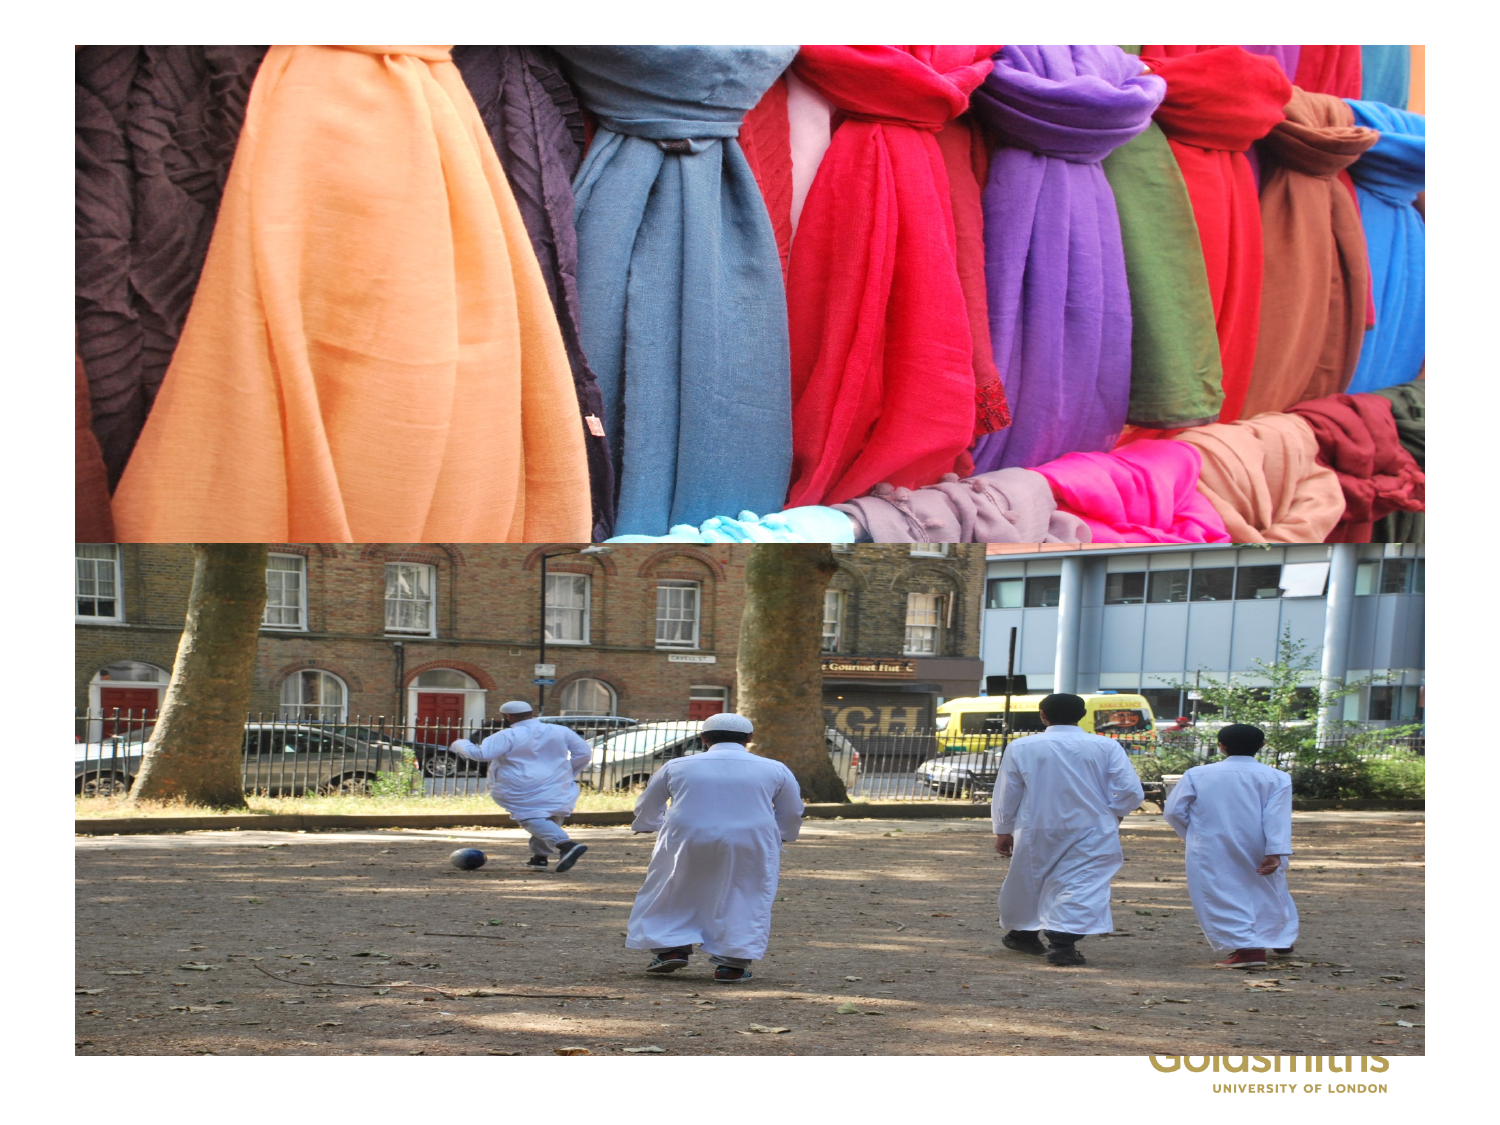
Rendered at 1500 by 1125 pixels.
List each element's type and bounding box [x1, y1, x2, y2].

picture [74, 543, 1426, 1093]
list [74, 44, 1426, 543]
